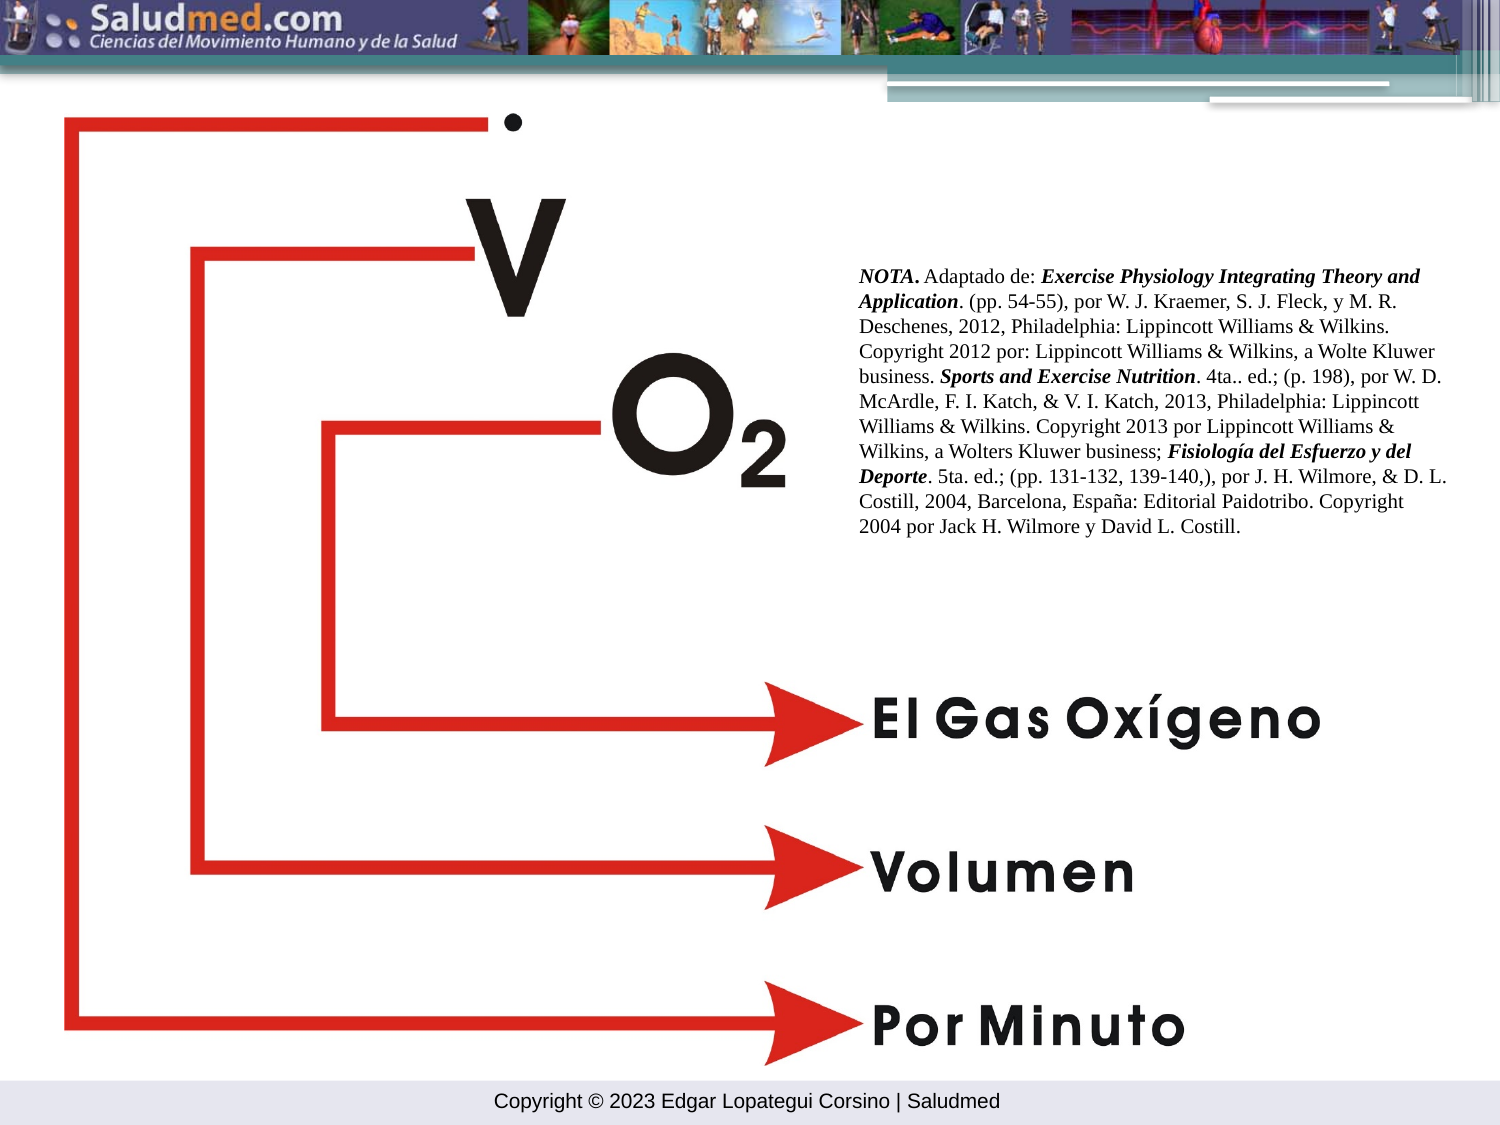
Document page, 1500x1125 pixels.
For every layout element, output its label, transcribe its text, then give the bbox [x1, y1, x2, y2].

picture [0, 0, 1460, 55]
text_box NOTA. Adaptado de: Exercise Physiology Integrating Theory and Application. (pp. 54-55), por W. J. Kraemer, S. J. Fleck, y M. R. Deschenes, 2012, Philadelphia: Lippincott Williams & Wilkins. Copyright 2012 por: Lippincott Williams & Wilkins, a Wolte Kluwer business. Sports and Exercise Nutrition. 4ta.. ed.; (p. 198), por W. D. McArdle, F. I. Katch, & V. I. Katch, 2013, Philadelphia: Lippincott Williams & Wilkins. Copyright 2013 por Lippincott Williams & Wilkins, a Wolters Kluwer business; Fisiología del Esfuerzo y del Deporte. 5ta. ed.; (pp. 131-132, 139-140,), por J. H. Wilmore, & D. L. Costill, 2004, Barcelona, España: Editorial Paidotribo. Copyright 2004 por Jack H. Wilmore y David L. Costill. [1327, 255, 1465, 563]
picture [64, 113, 1320, 1066]
